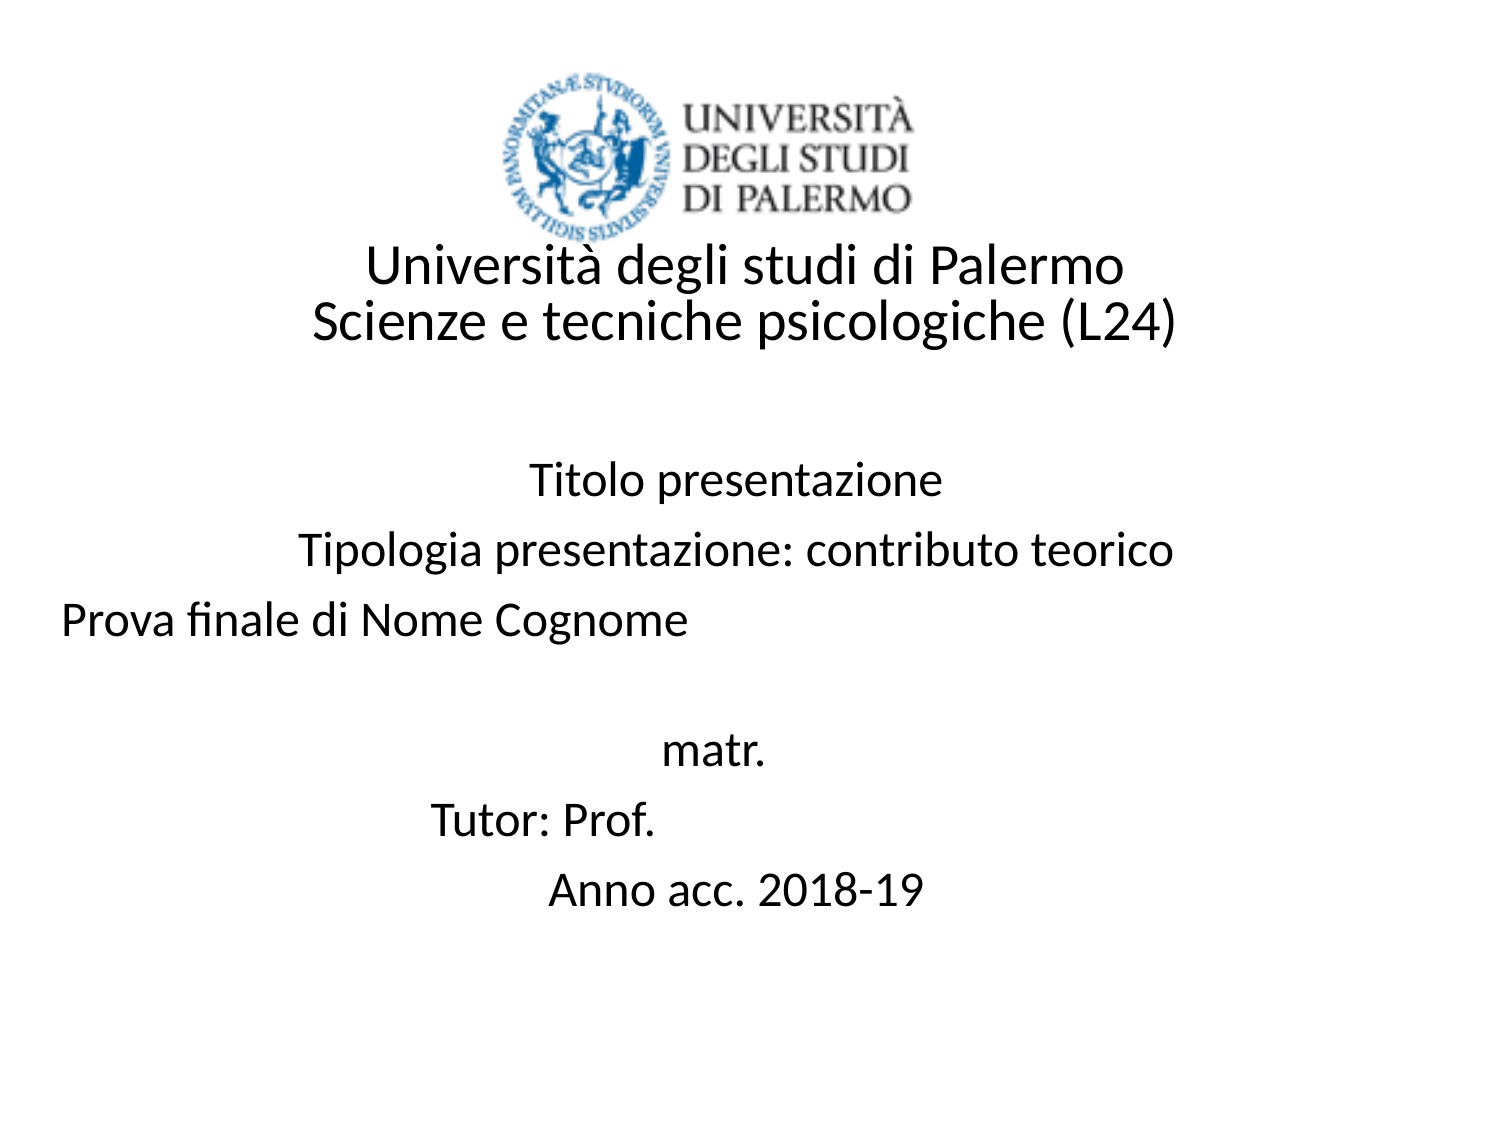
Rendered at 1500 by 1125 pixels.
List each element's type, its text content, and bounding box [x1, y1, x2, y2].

text_box Titolo presentazione Tipologia presentazione: contributo teorico Prova finale di Nome Cognome matr. Tutor: Prof. Anno acc. 2018-19 [0, 439, 1473, 984]
text_box Università degli studi di Palermo Scienze e tecniche psicologiche (L24) [28, 212, 1463, 435]
picture [491, 65, 924, 259]
